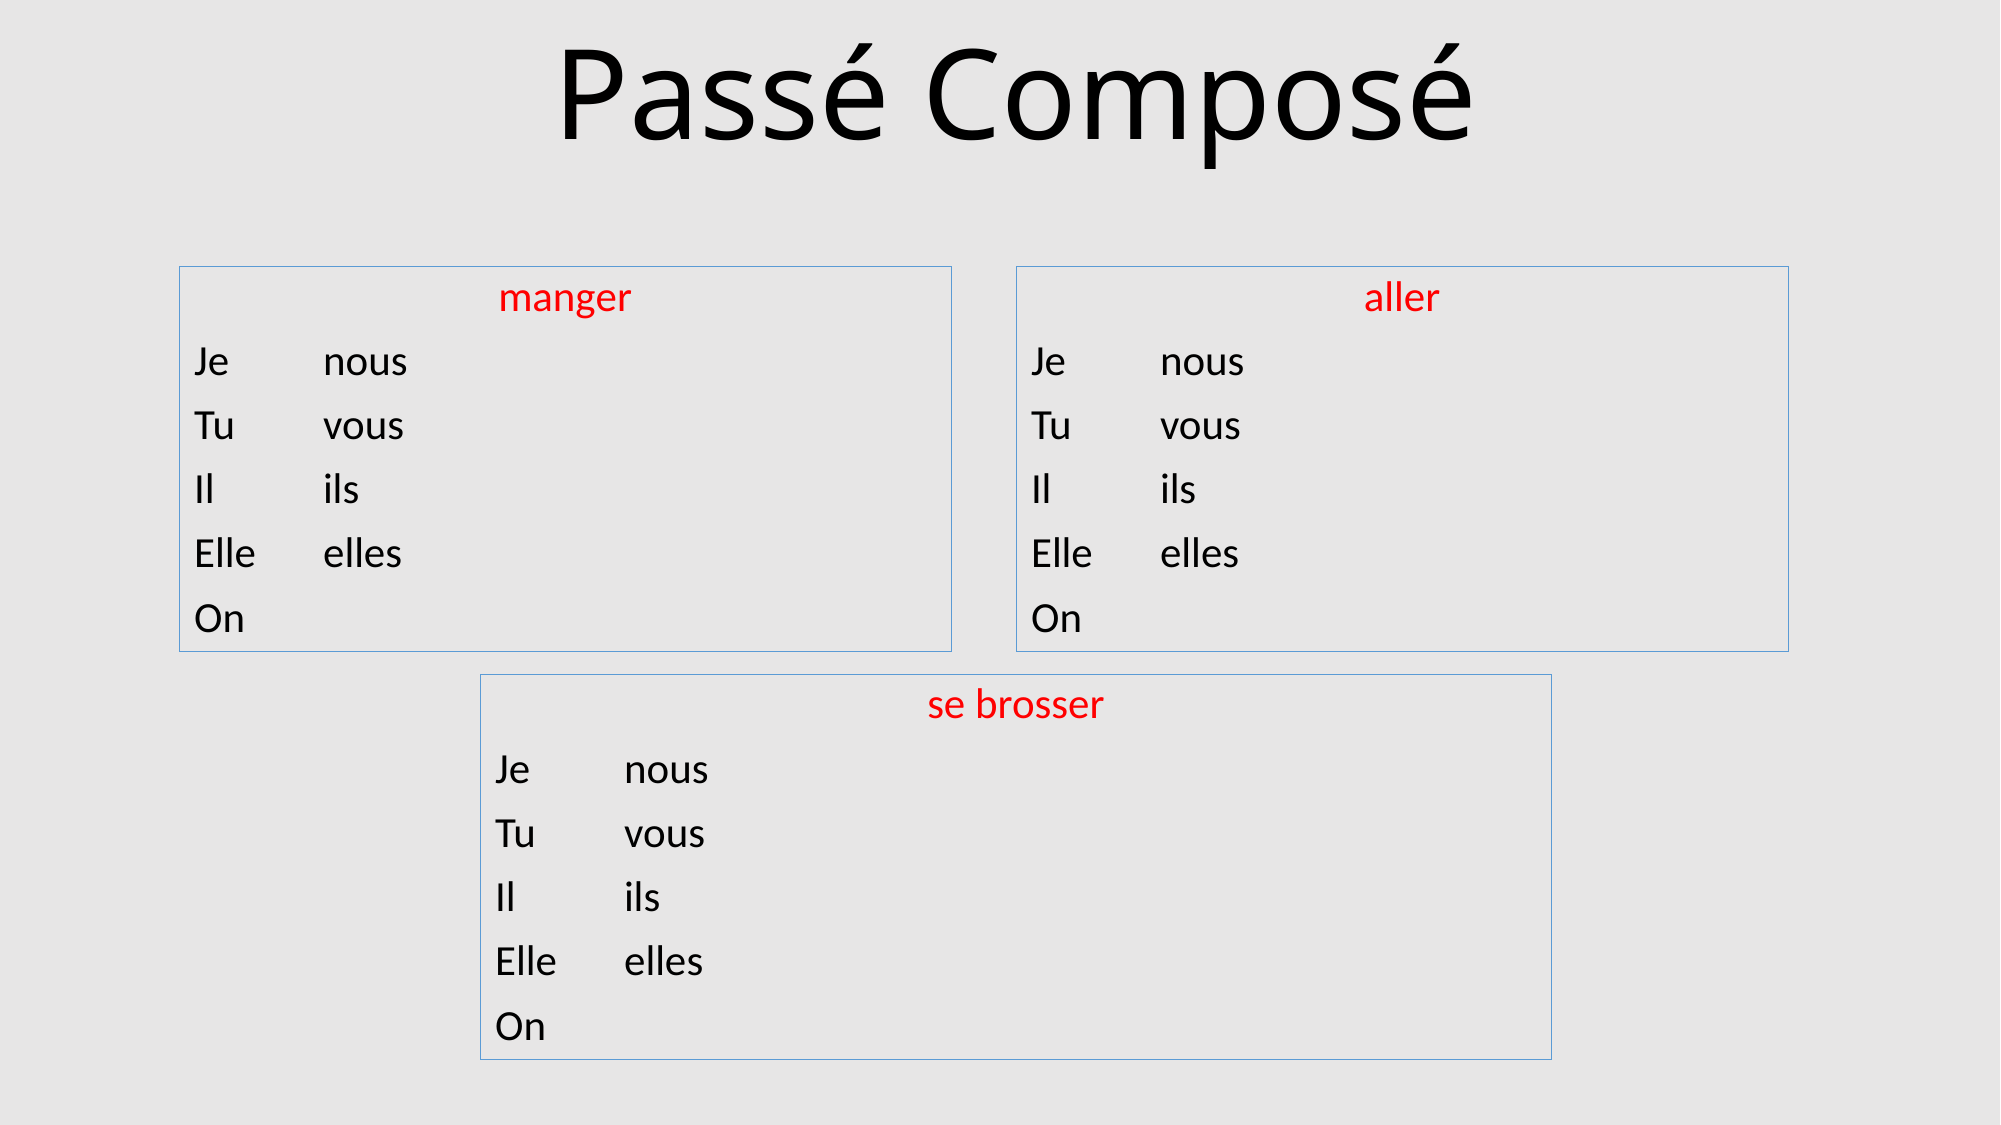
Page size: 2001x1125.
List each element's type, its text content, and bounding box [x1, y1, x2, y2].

text_box se brosser Je nous Tu vous Il ils Elle elles On [480, 674, 1552, 1060]
text_box aller Je nous Tu vous Il ils Elle elles On [1016, 266, 1789, 652]
title Passé Composé [266, 2, 1766, 175]
subtitle manger Je nous Tu vous Il ils Elle elles On [179, 266, 952, 652]
